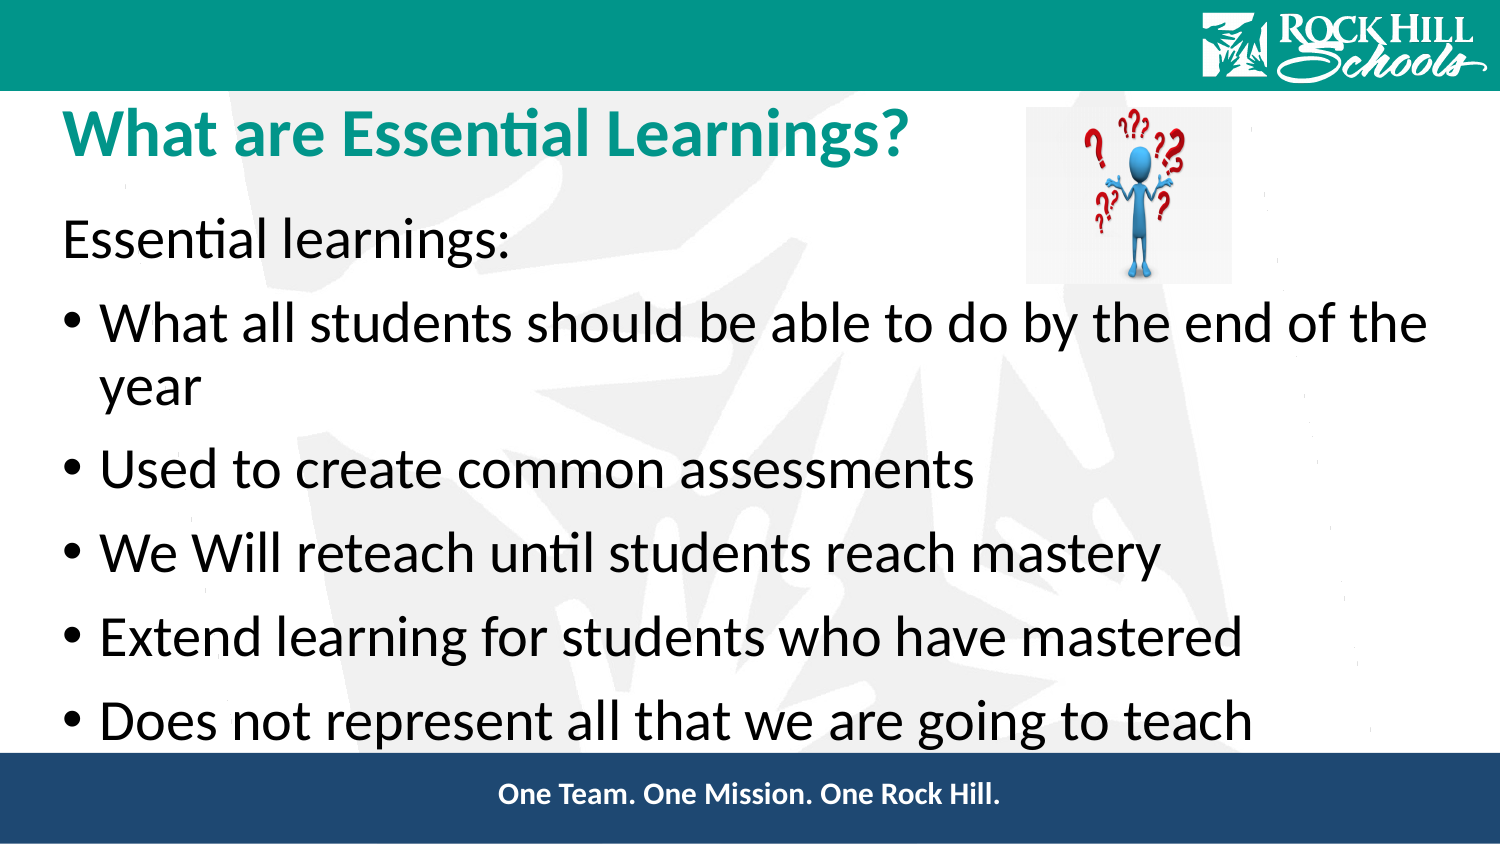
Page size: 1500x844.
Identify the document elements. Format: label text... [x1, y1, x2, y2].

list Essential learnings: What all students should be able to do by the end of the year Used to create common assessments We Will reteach until students reach mastery Extend learning for students who have mastered Does not represent all that we are going to teach [51, 202, 1449, 750]
picture [1174, 0, 1500, 123]
picture [1026, 107, 1232, 284]
title What are Essential Learnings? [51, 87, 1449, 182]
